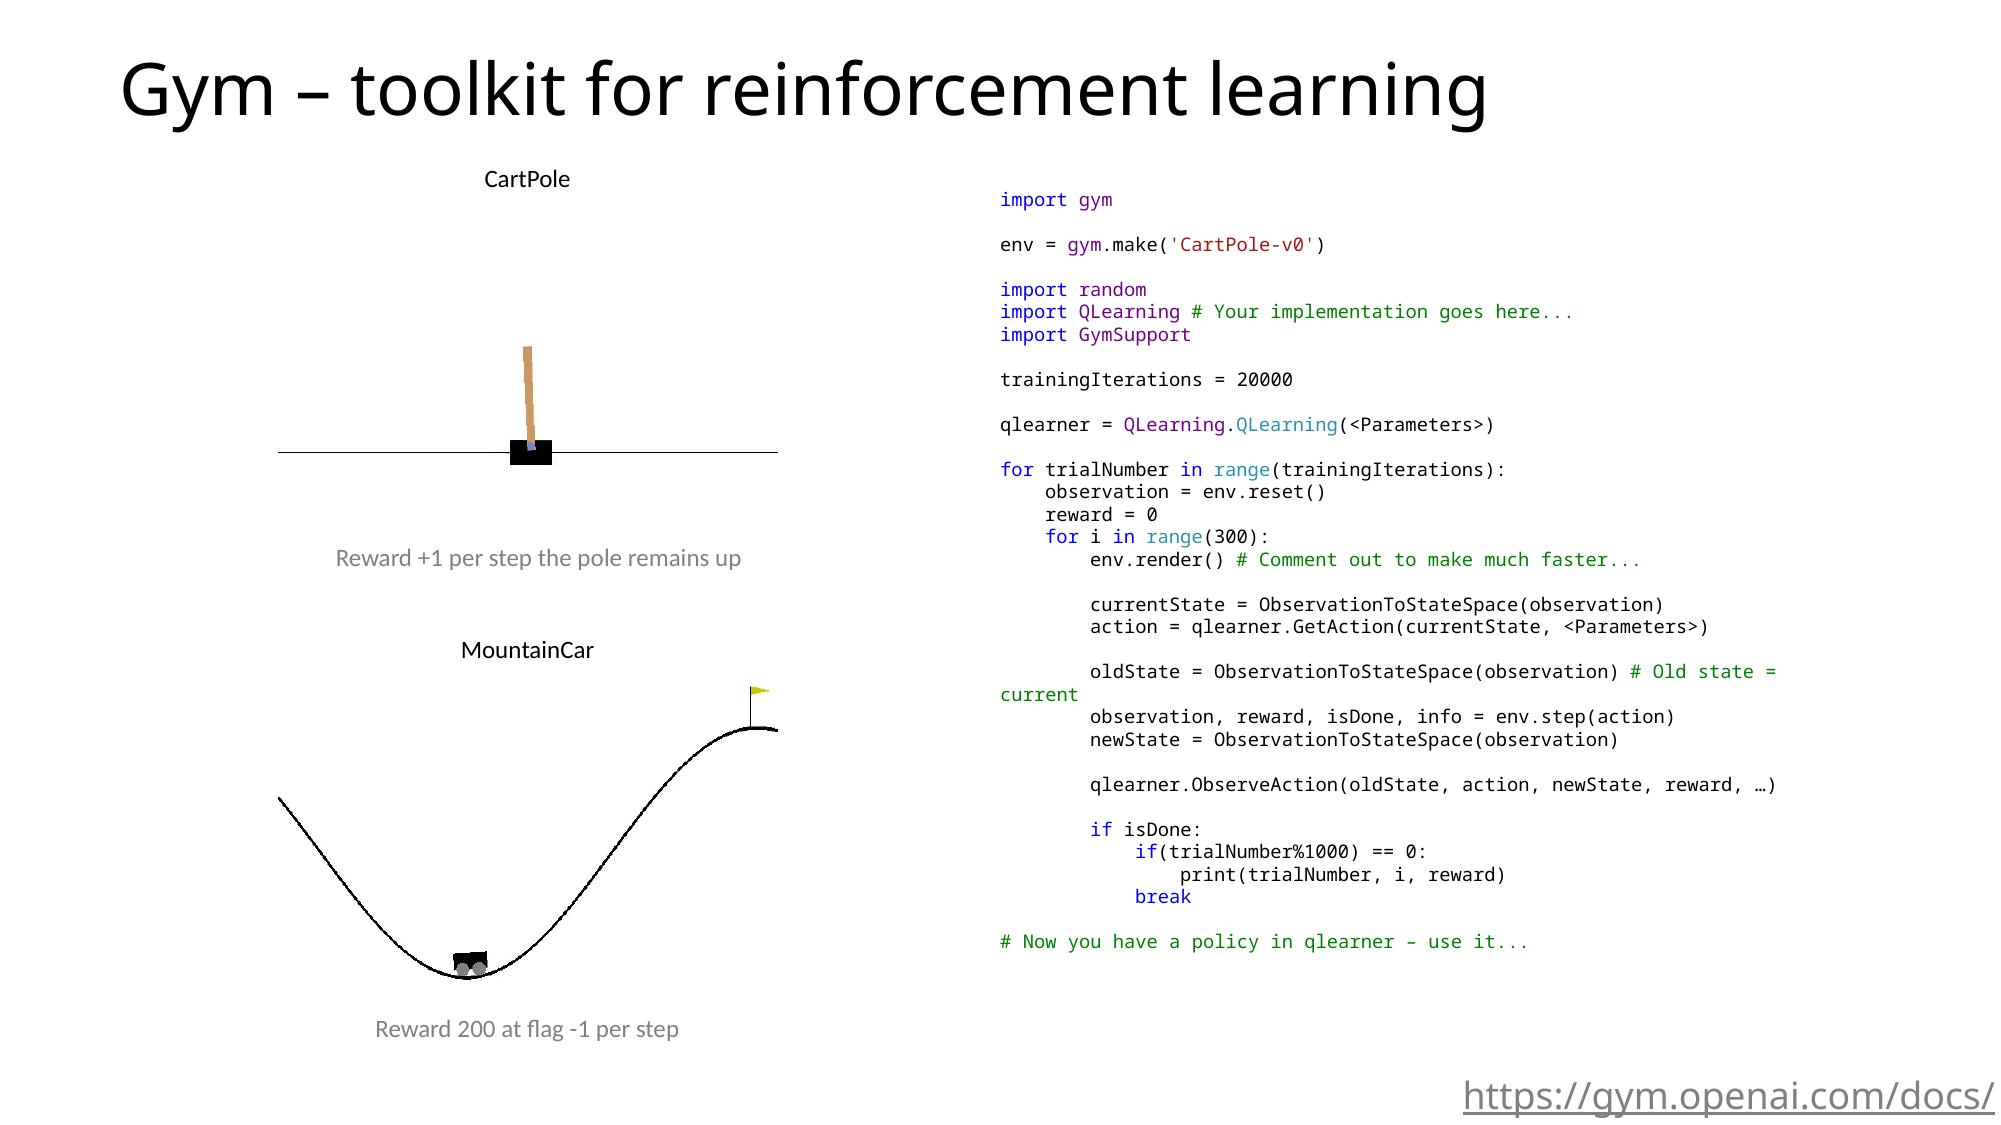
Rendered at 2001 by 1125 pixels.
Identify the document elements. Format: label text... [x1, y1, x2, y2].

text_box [277, 201, 779, 535]
text_box Reward 200 at flag -1 per step [360, 1006, 695, 1050]
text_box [277, 671, 779, 1006]
text_box https://gym.openai.com/docs/ [1447, 1064, 2000, 1125]
text_box MountainCar [446, 625, 610, 671]
text_box Reward +1 per step the pole remains up [321, 535, 758, 579]
title Gym – toolkit for reinforcement learning [104, 44, 1830, 140]
text_box CartPole [469, 154, 586, 200]
text_box import gym env = gym.make('CartPole-v0') import random import QLearning # Your implementation goes here... import GymSupport trainingIterations = 20000 qlearner = QLearning.QLearning(<Parameters>) for trialNumber in range(trainingIterations): observation = env.reset() reward = 0 for i in range(300): env.render() # Comment out to make much faster... currentState = ObservationToStateSpace(observation) action = qlearner.GetAction(currentState, <Parameters>) oldState = ObservationToStateSpace(observation) # Old state = current observation, reward, isDone, info = env.step(action) newState = ObservationToStateSpace(observation) qlearner.ObserveAction(oldState, action, newState, reward, …) if isDone: if(trialNumber%1000) == 0: print(trialNumber, i, reward) break # Now you have a policy in qlearner – use it... [985, 179, 1849, 960]
